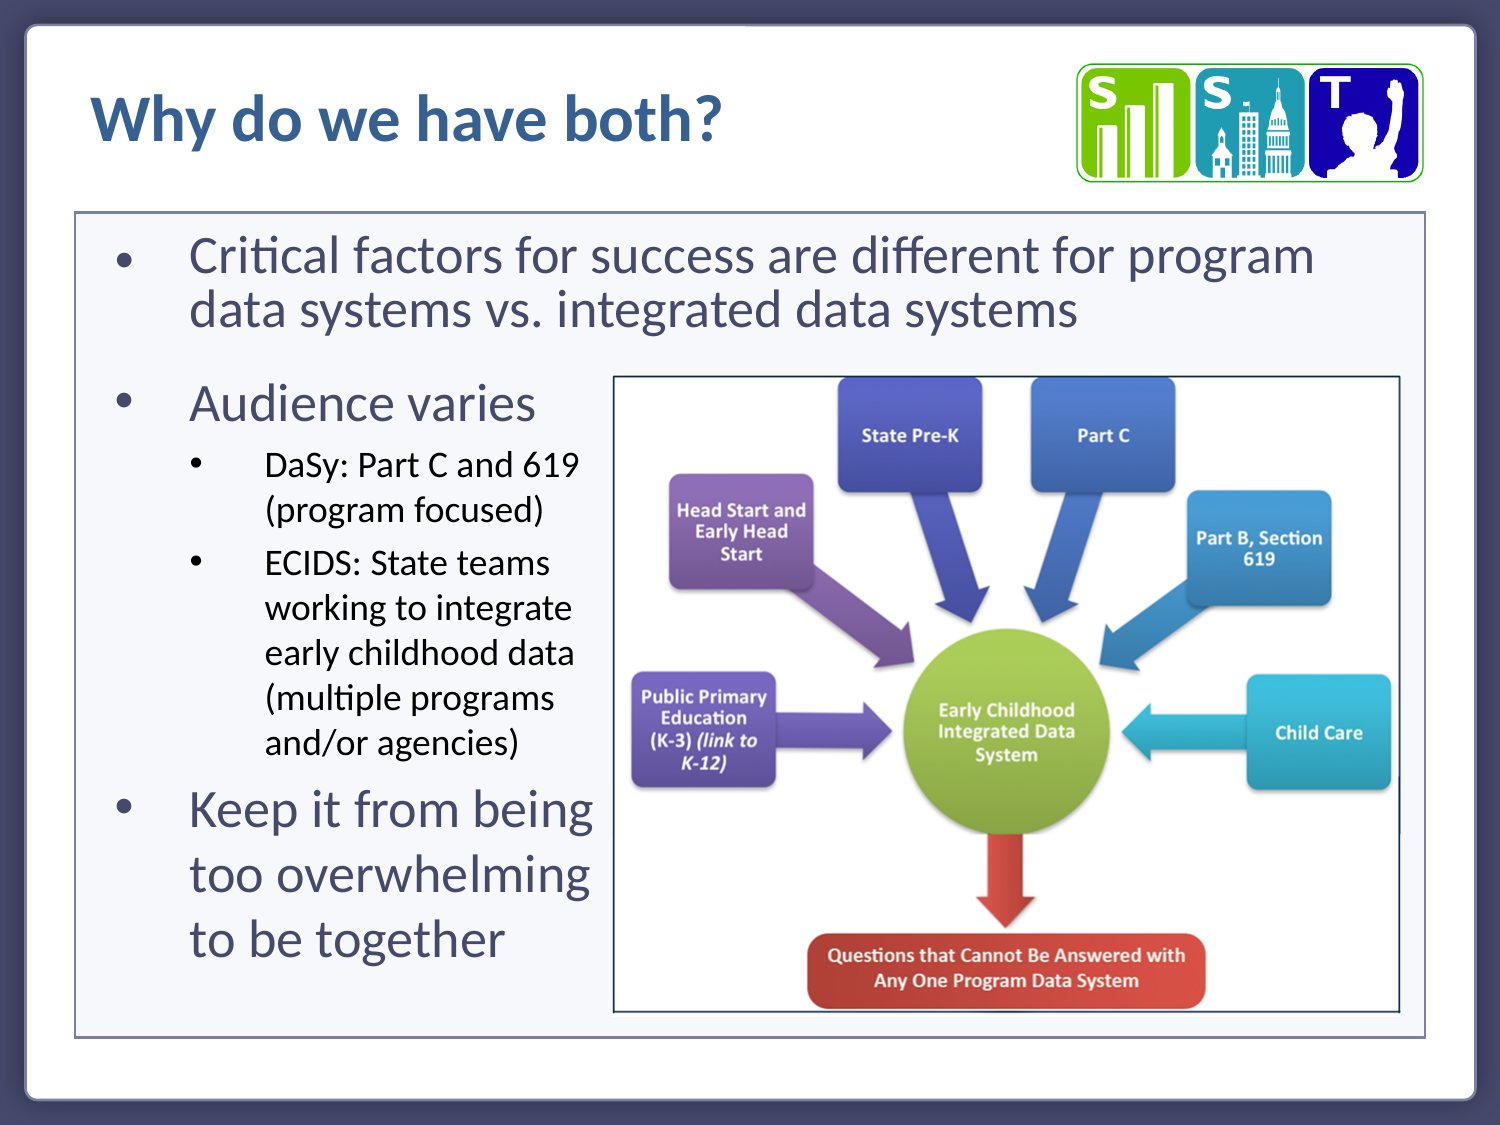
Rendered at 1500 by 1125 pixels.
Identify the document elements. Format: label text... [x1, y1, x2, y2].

picture [1074, 58, 1425, 184]
text_box Why do we have both? [74, 62, 1363, 188]
text_box Audience varies DaSy: Part C and 619 (program focused) ECIDS: State teams working to integrate early childhood data (multiple programs and/or agencies) Keep it from being too overwhelming to be together [99, 360, 613, 976]
list Critical factors for success are different for program data systems vs. integrated data systems [99, 224, 1413, 488]
picture [612, 374, 1401, 1018]
